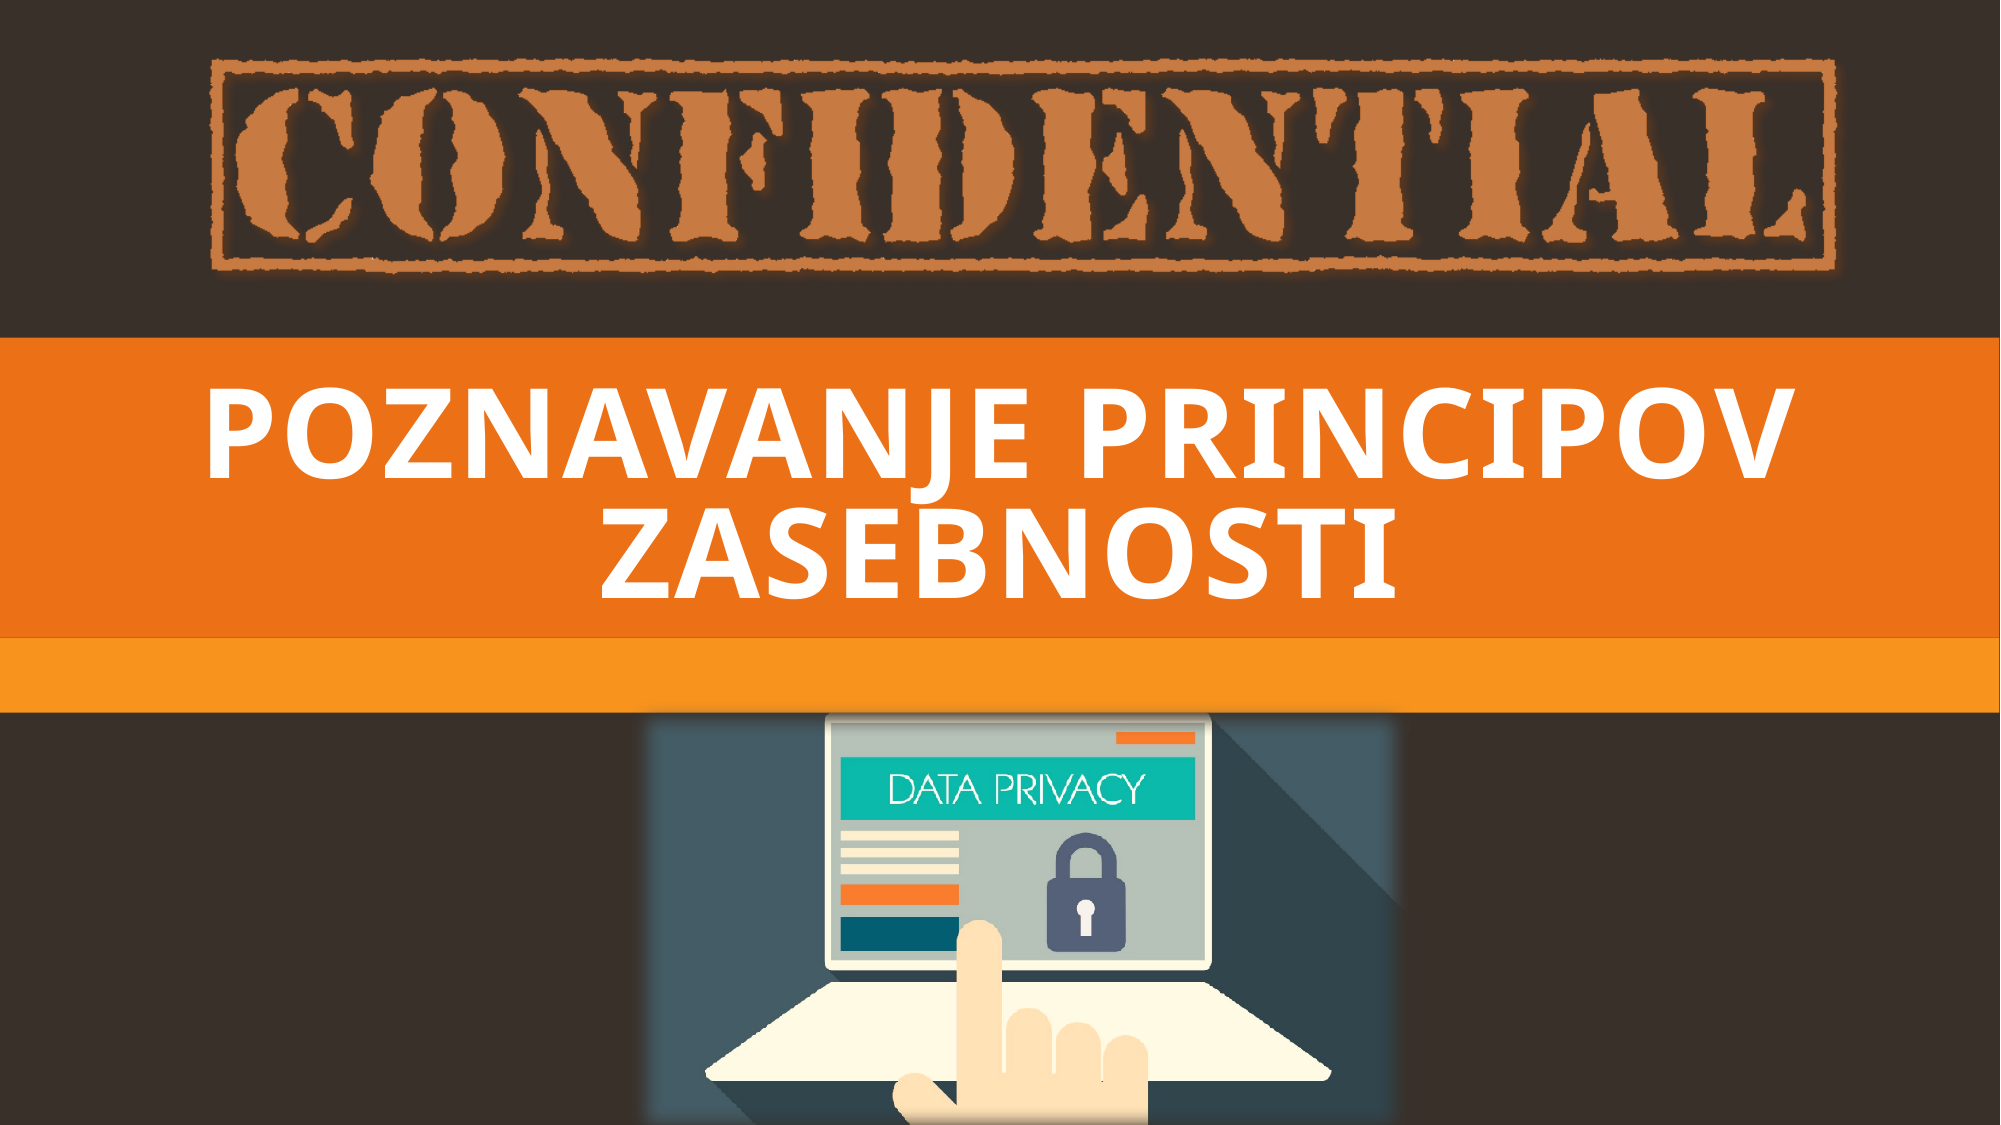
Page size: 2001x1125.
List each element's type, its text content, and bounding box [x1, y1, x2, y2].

picture [628, 701, 1412, 1125]
picture [207, 55, 1854, 289]
title POZNAVANJE PRINCIPOV ZASEBNOSTI [77, 360, 1923, 646]
